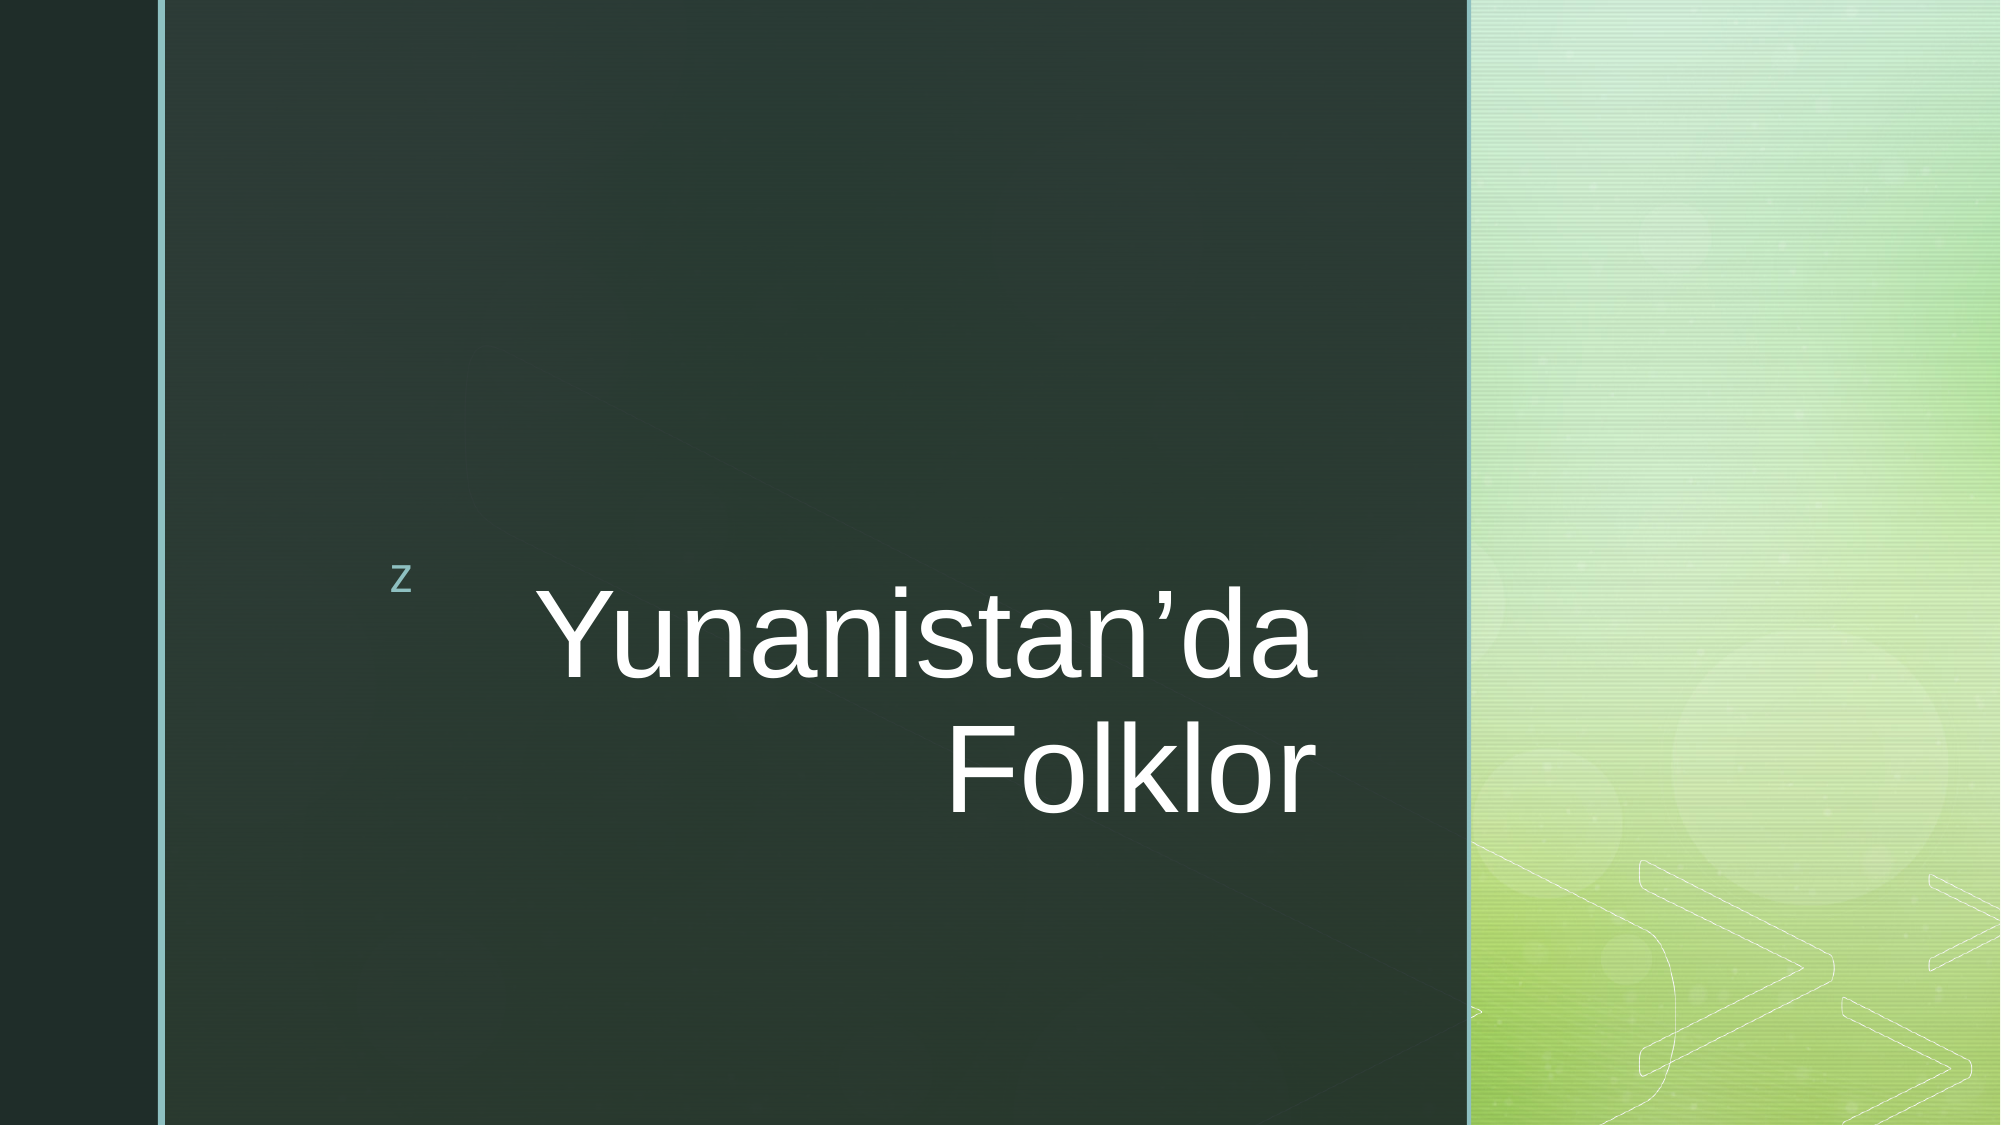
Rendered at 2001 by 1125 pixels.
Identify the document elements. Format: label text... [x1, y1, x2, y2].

picture [1472, 0, 2001, 1125]
title Yunanistan’da Folklor [428, 562, 1334, 935]
